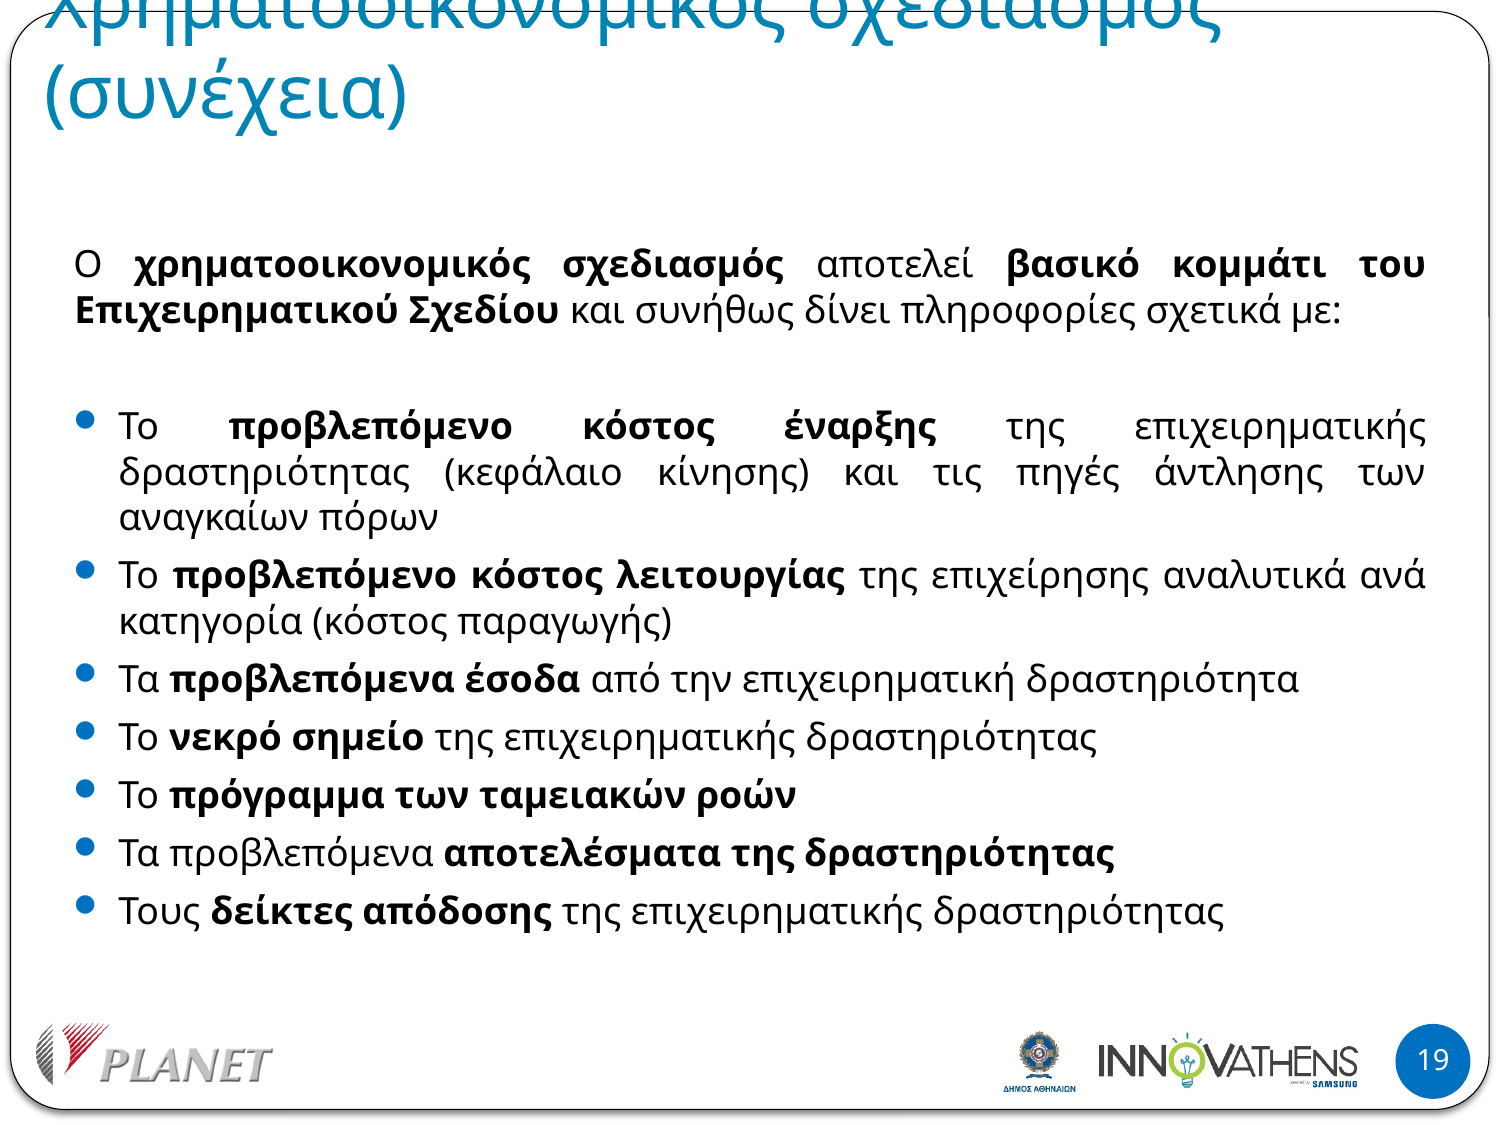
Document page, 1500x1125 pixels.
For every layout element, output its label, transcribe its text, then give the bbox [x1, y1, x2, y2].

list Ο χρηματοοικονομικός σχεδιασμός αποτελεί βασικό κομμάτι του Επιχειρηματικού Σχεδίου και συνήθως δίνει πληροφορίες σχετικά με: Το προβλεπόμενο κόστος έναρξης της επιχειρηματικής δραστηριότητας (κεφάλαιο κίνησης) και τις πηγές άντλησης των αναγκαίων πόρων Το προβλεπόμενο κόστος λειτουργίας της επιχείρησης αναλυτικά ανά κατηγορία (κόστος παραγωγής) Τα προβλεπόμενα έσοδα από την επιχειρηματική δραστηριότητα Το νεκρό σημείο της επιχειρηματικής δραστηριότητας Το πρόγραμμα των ταμειακών ροών Τα προβλεπόμενα αποτελέσματα της δραστηριότητας Τους δείκτες απόδοσης της επιχειρηματικής δραστηριότητας [58, 231, 1442, 961]
title Χρηματοοικονομικός σχεδιασμός (συνέχεια) [29, 42, 1465, 149]
picture [985, 1014, 1376, 1108]
picture [36, 1023, 280, 1087]
